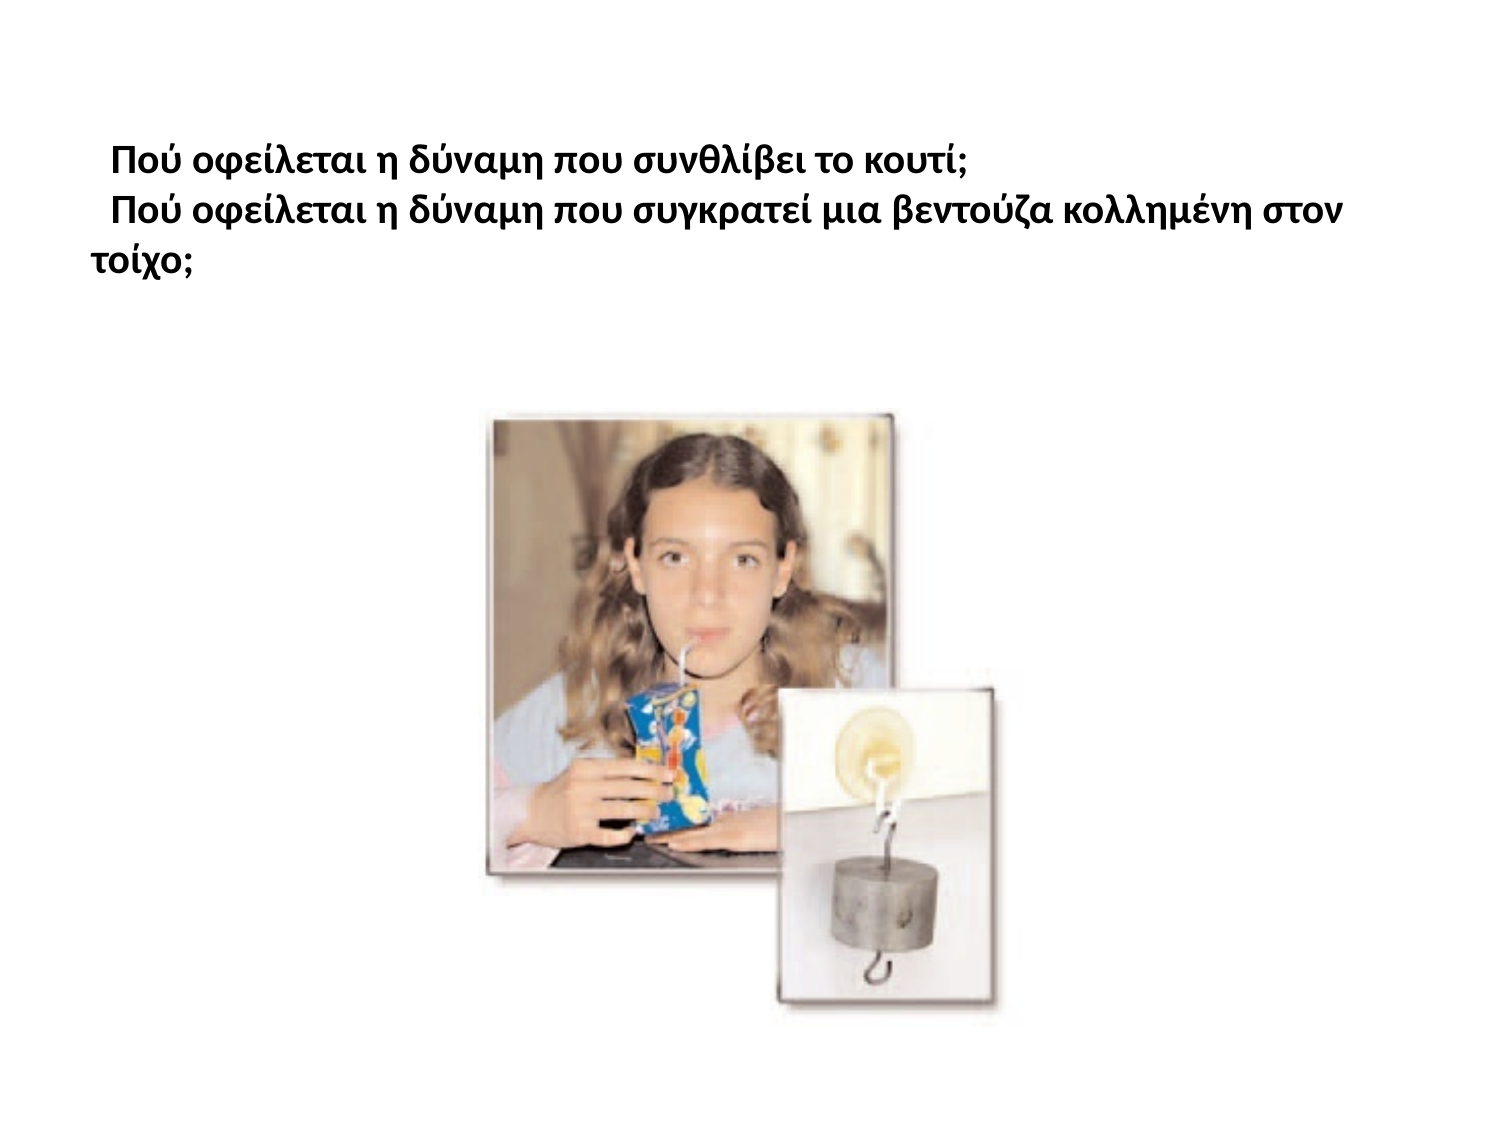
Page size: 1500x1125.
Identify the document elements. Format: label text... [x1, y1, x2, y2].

title Πού οφείλεται η δύναμη που συνθλίβει το κουτί; Πού οφείλεται η δύναμη που συγκρατεί μια βεντούζα κολλημένη στον τοίχο; [76, 113, 1427, 302]
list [478, 408, 1023, 1031]
